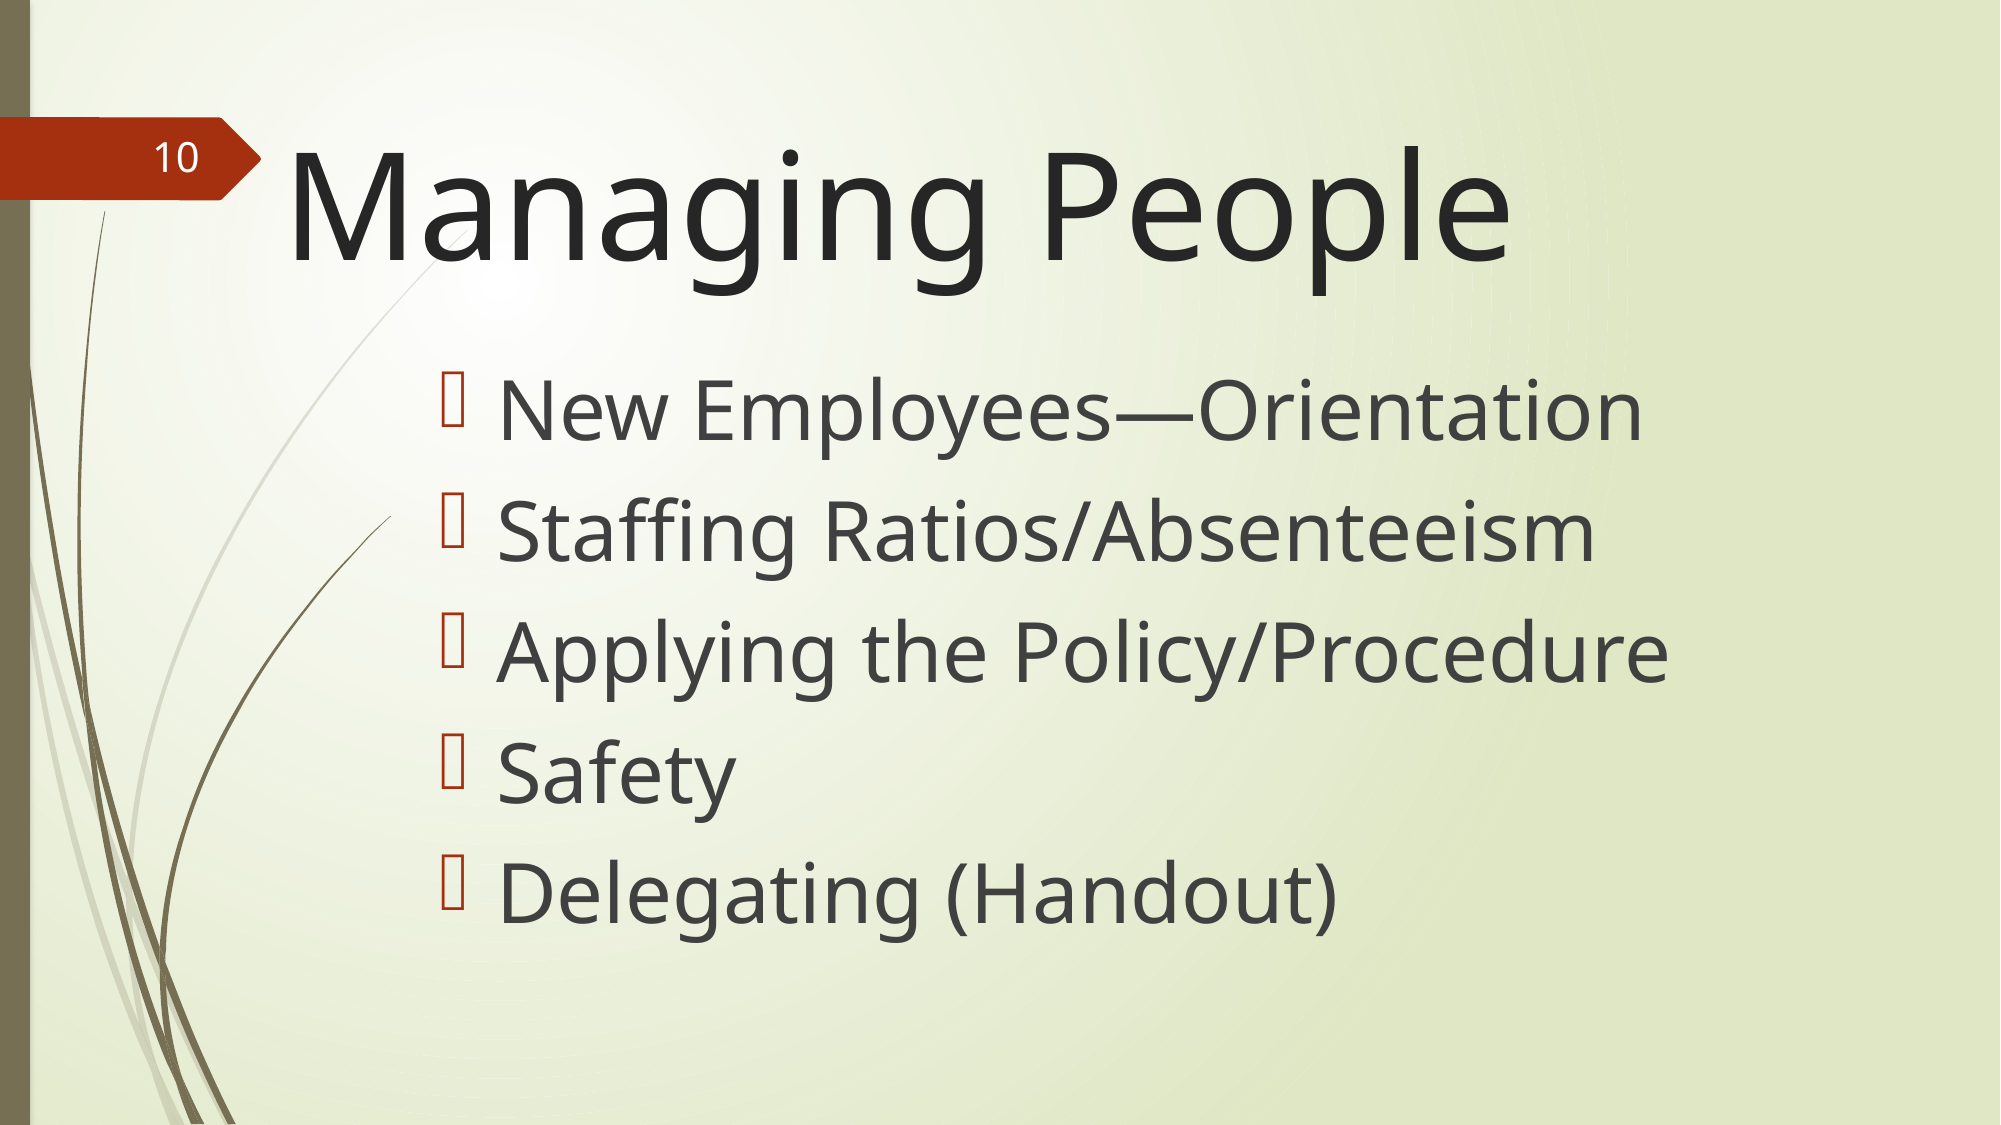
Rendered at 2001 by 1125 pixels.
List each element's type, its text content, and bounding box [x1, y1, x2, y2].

slide_number 10 [87, 129, 216, 190]
title Managing People [267, 102, 1888, 313]
list New Employees—Orientation Staffing Ratios/Absenteeism Applying the Policy/Procedure Safety Delegating (Handout) [424, 350, 1888, 970]
